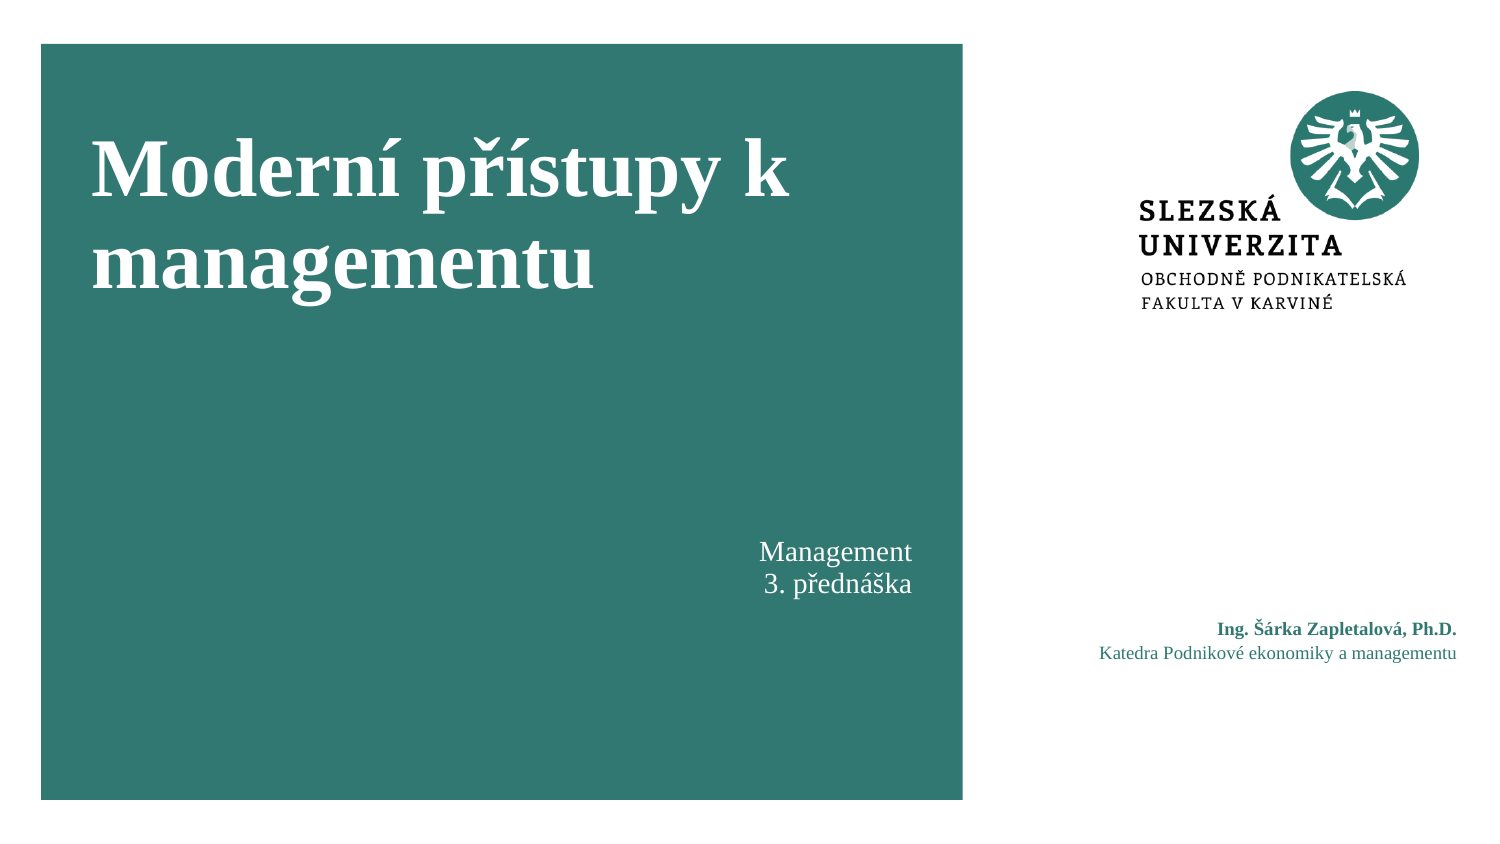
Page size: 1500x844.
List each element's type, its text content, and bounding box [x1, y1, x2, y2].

picture [1139, 90, 1419, 309]
title Moderní přístupy k managementu [76, 114, 916, 470]
text_box [39, 42, 965, 802]
subtitle Management 3. přednáška [289, 528, 928, 753]
text_box Ing. Šárka Zapletalová, Ph.D. Katedra Podnikové ekonomiky a managementu [1080, 610, 1472, 800]
